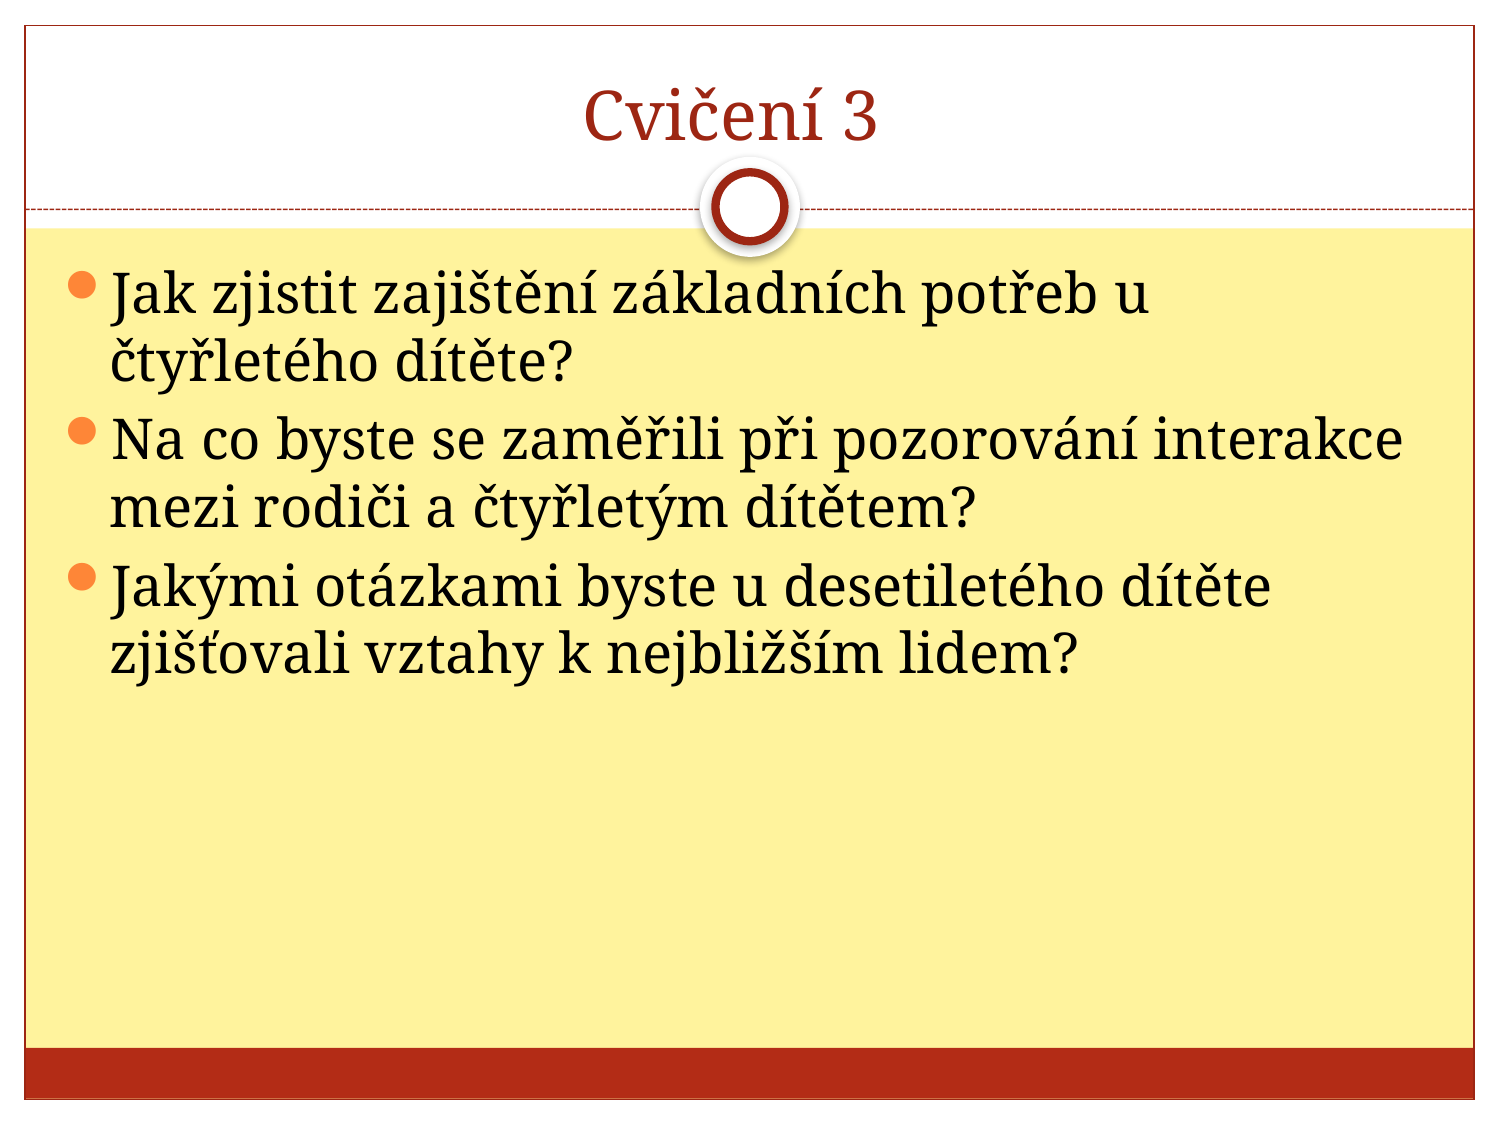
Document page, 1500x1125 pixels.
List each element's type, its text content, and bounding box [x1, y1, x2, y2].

title Cvičení 3 [49, 37, 1450, 162]
list Jak zjistit zajištění základních potřeb u čtyřletého dítěte? Na co byste se zaměřili při pozorování interakce mezi rodiči a čtyřletým dítětem? Jakými otázkami byste u desetiletého dítěte zjišťovali vztahy k nejbližším lidem? [49, 249, 1450, 1005]
